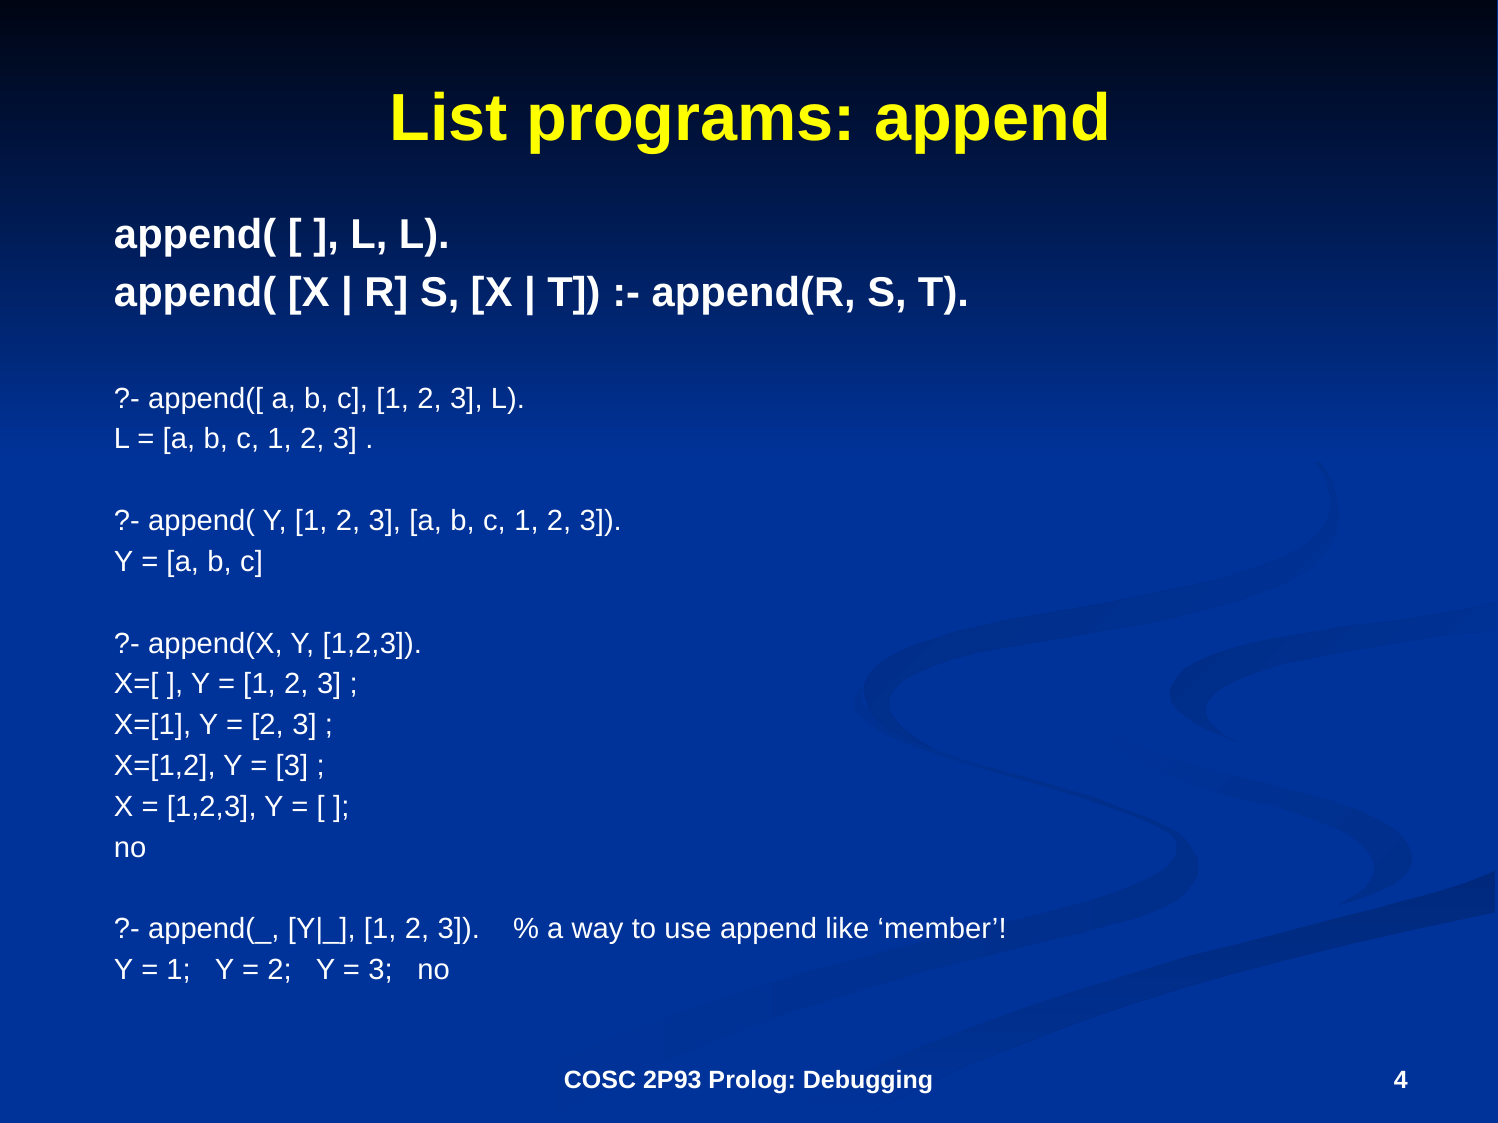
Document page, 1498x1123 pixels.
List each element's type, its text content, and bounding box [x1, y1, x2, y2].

slide_number 4 [1073, 1022, 1424, 1102]
title List programs: append [76, 30, 1426, 197]
list append( [ ], L, L). append( [X | R] S, [X | T]) :- append(R, S, T). ?- append([ a, b, c], [1, 2, 3], L). L = [a, b, c, 1, 2, 3] . ?- append( Y, [1, 2, 3], [a, b, c, 1, 2, 3]). Y = [a, b, c] ?- append(X, Y, [1,2,3]). X=[ ], Y = [1, 2, 3] ; X=[1], Y = [2, 3] ; X=[1,2], Y = [3] ; X = [1,2,3], Y = [ ]; no ?- append(_, [Y|_], [1, 2, 3]). % a way to use append like ‘member’! Y = 1; Y = 2; Y = 3; no [98, 198, 1412, 1012]
footer COSC 2P93 Prolog: Debugging [511, 1022, 987, 1102]
